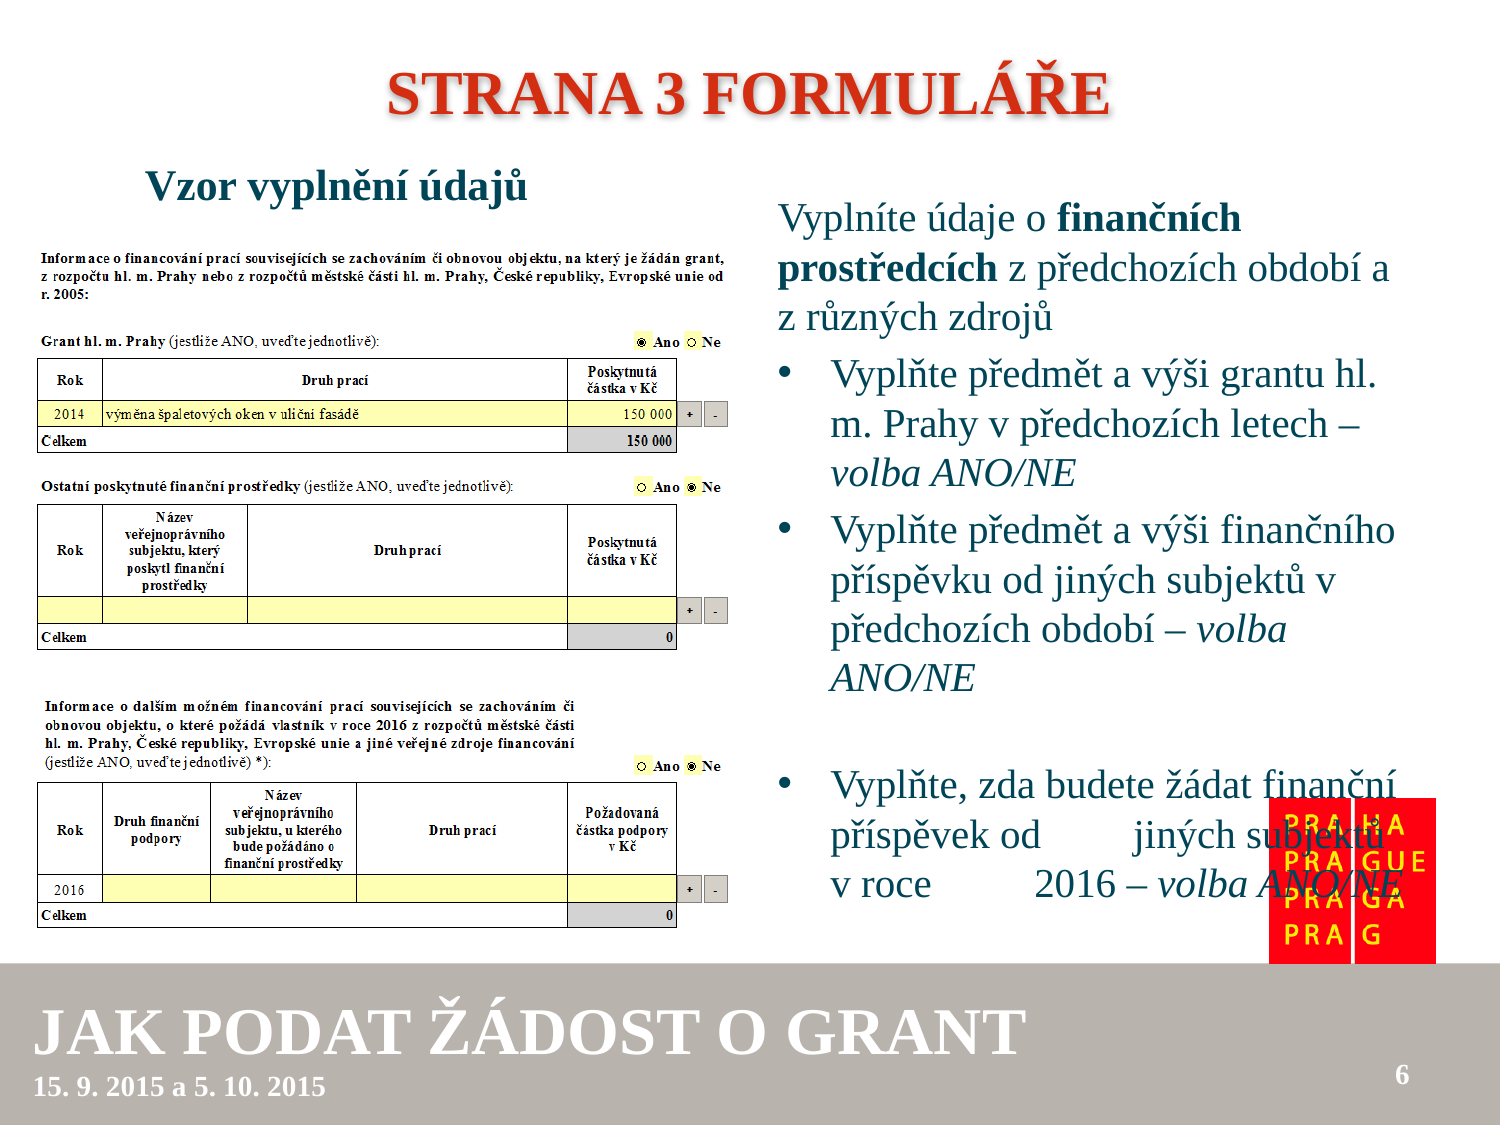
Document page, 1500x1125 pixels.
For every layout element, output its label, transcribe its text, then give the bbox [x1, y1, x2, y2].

footer JAK PODAT ŽÁDOST O GRANT 15. 9. 2015 a 5. 10. 2015 [17, 987, 1294, 1103]
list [29, 247, 738, 941]
list Vyplníte údaje o finančních prostředcích z předchozích období a z různých zdrojů Vyplňte předmět a výši grantu hl. m. Prahy v předchozích letech – volba ANO/NE Vyplňte předmět a výši finančního příspěvku od jiných subjektů v předchozích období – volba ANO/NE Vyplňte, zda budete žádat finanční příspěvek od jiných subjektů v roce 2016 – volba ANO/NE [762, 183, 1425, 1005]
title STRANA 3 FORMULÁŘE [74, 44, 1426, 173]
picture [1425, 798, 1436, 964]
slide_number 6 [1294, 1042, 1425, 1103]
text_box Vzor vyplnění údajů [53, 149, 597, 217]
